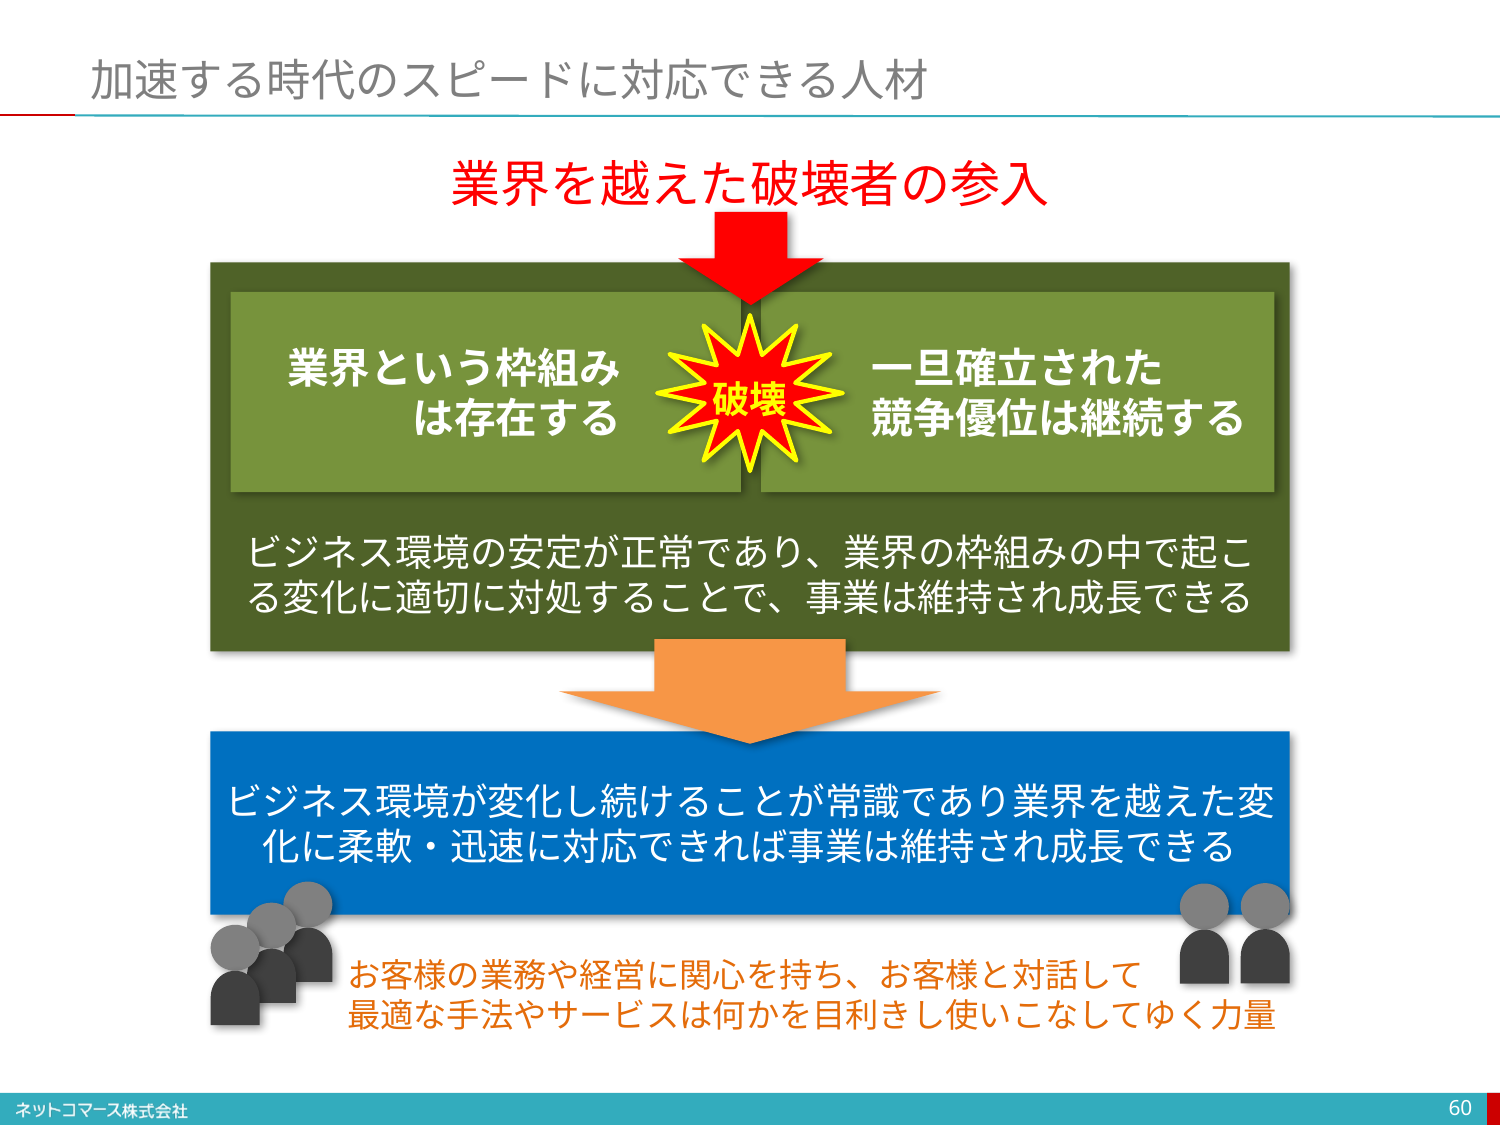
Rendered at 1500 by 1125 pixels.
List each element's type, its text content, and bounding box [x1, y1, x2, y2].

text_box [701, 429, 799, 474]
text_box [1240, 882, 1290, 984]
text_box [246, 902, 297, 1004]
text_box [803, 406, 833, 435]
text_box [676, 209, 826, 307]
text_box お客様の業務や経営に関心を持ち、お客様と対話して 最適な手法やサービスは何かを目利きし使いこなしてゆく力量 [332, 946, 1322, 1042]
text_box ビジネス環境が変化し続けることが常識であり業界を越えた変化に柔軟・迅速に対応できれば事業は維持され成長できる [208, 729, 1292, 917]
text_box [208, 260, 1292, 653]
slide_number 60 [1137, 1091, 1488, 1125]
text_box [667, 314, 833, 380]
text_box [655, 382, 697, 404]
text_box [283, 881, 333, 982]
title 加速する時代のスピードに対応できる人材 [75, 45, 1500, 114]
text_box [803, 382, 845, 404]
text_box [556, 636, 944, 746]
text_box ビジネス環境の安定が正常であり、業界の枠組みの中で起こる変化に適切に対処することで、事業は維持され成長できる [230, 521, 1275, 627]
text_box 業界という枠組み は存在する [228, 290, 743, 494]
text_box 破壊 [697, 368, 803, 429]
text_box [667, 406, 697, 435]
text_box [210, 924, 260, 1026]
text_box 一旦確立された 競争優位は継続する [759, 290, 1277, 494]
text_box 業界を越えた破壊者の参入 [435, 144, 1065, 220]
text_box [1179, 883, 1230, 984]
picture [16, 1101, 188, 1120]
